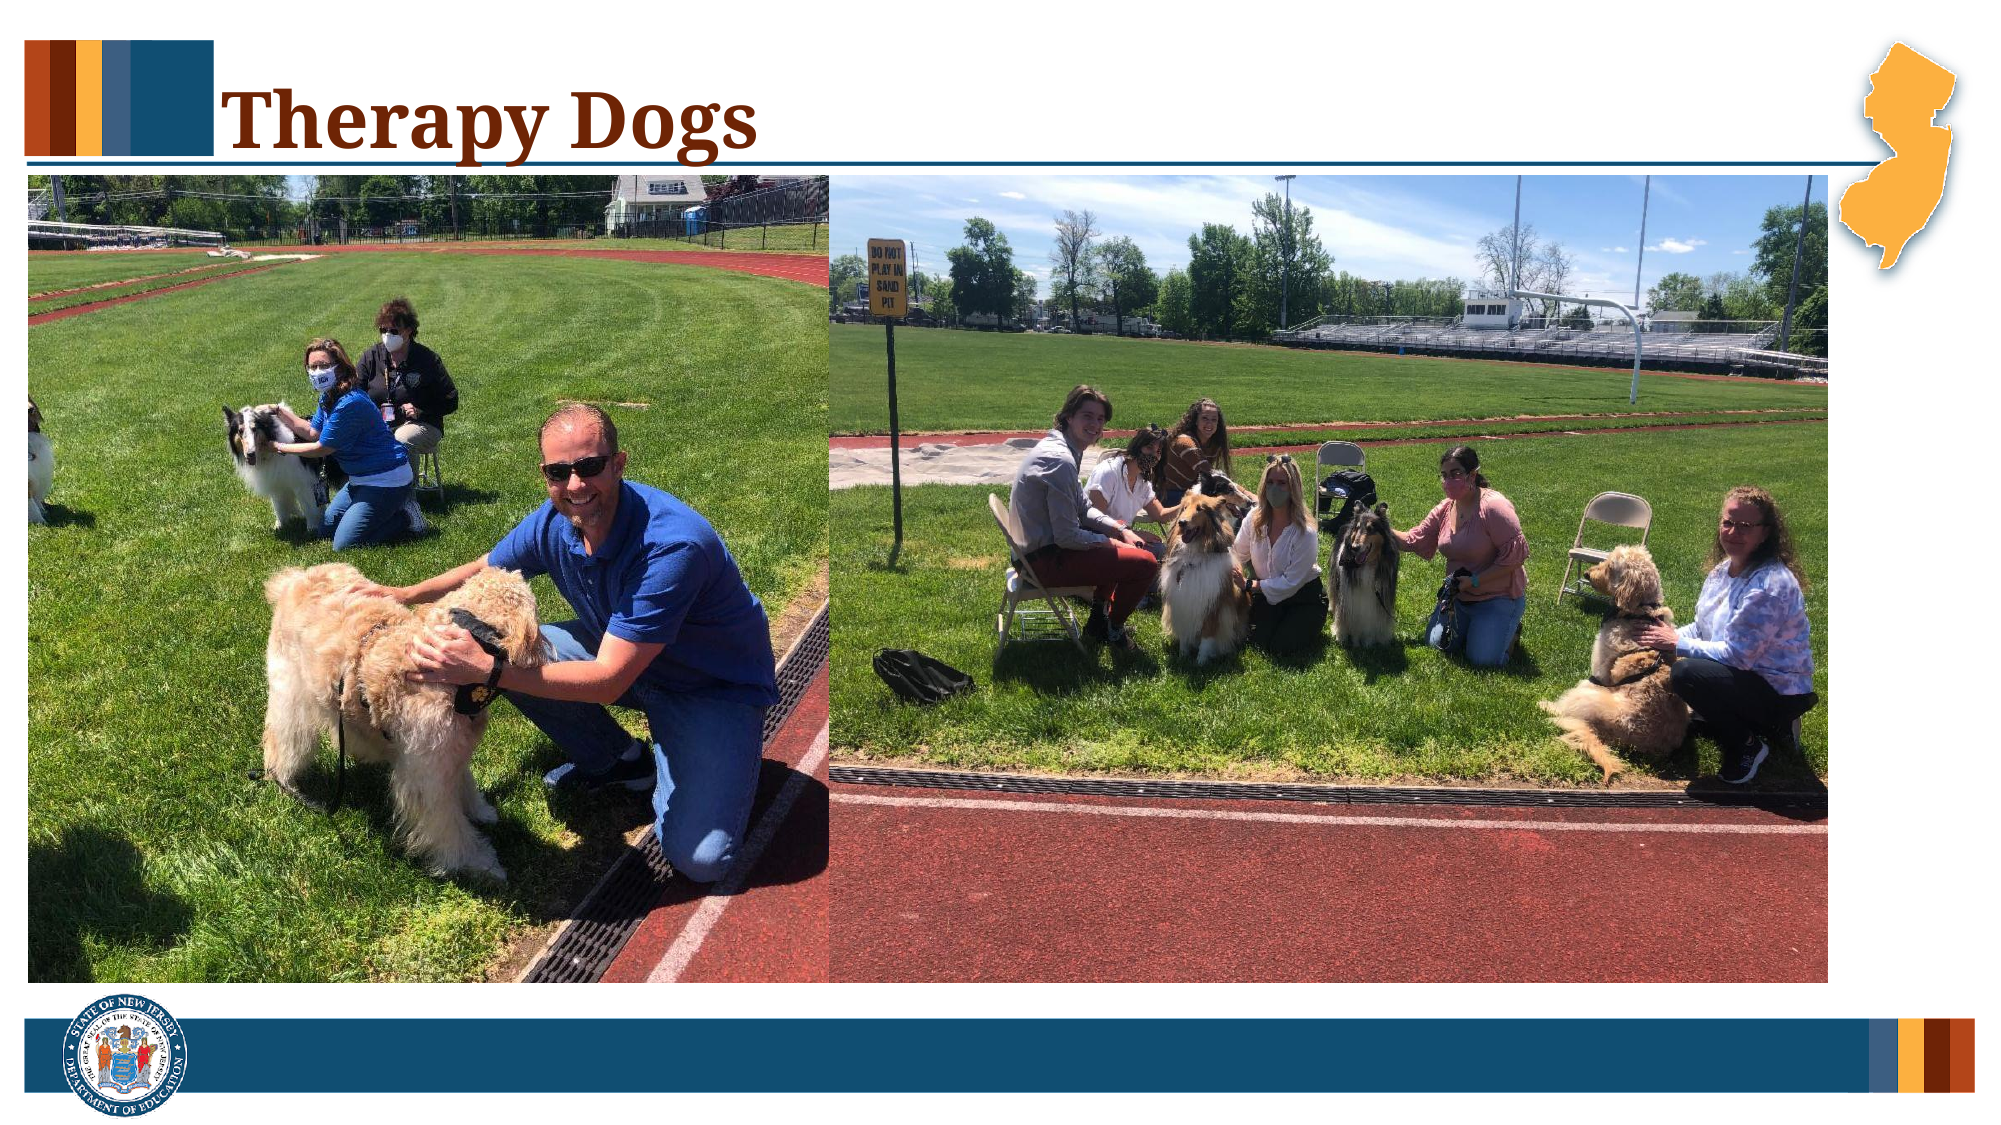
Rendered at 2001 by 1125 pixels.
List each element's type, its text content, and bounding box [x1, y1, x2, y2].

picture [24, 992, 1975, 1119]
title Therapy Dogs [206, 62, 1863, 185]
picture [24, 26, 1976, 984]
